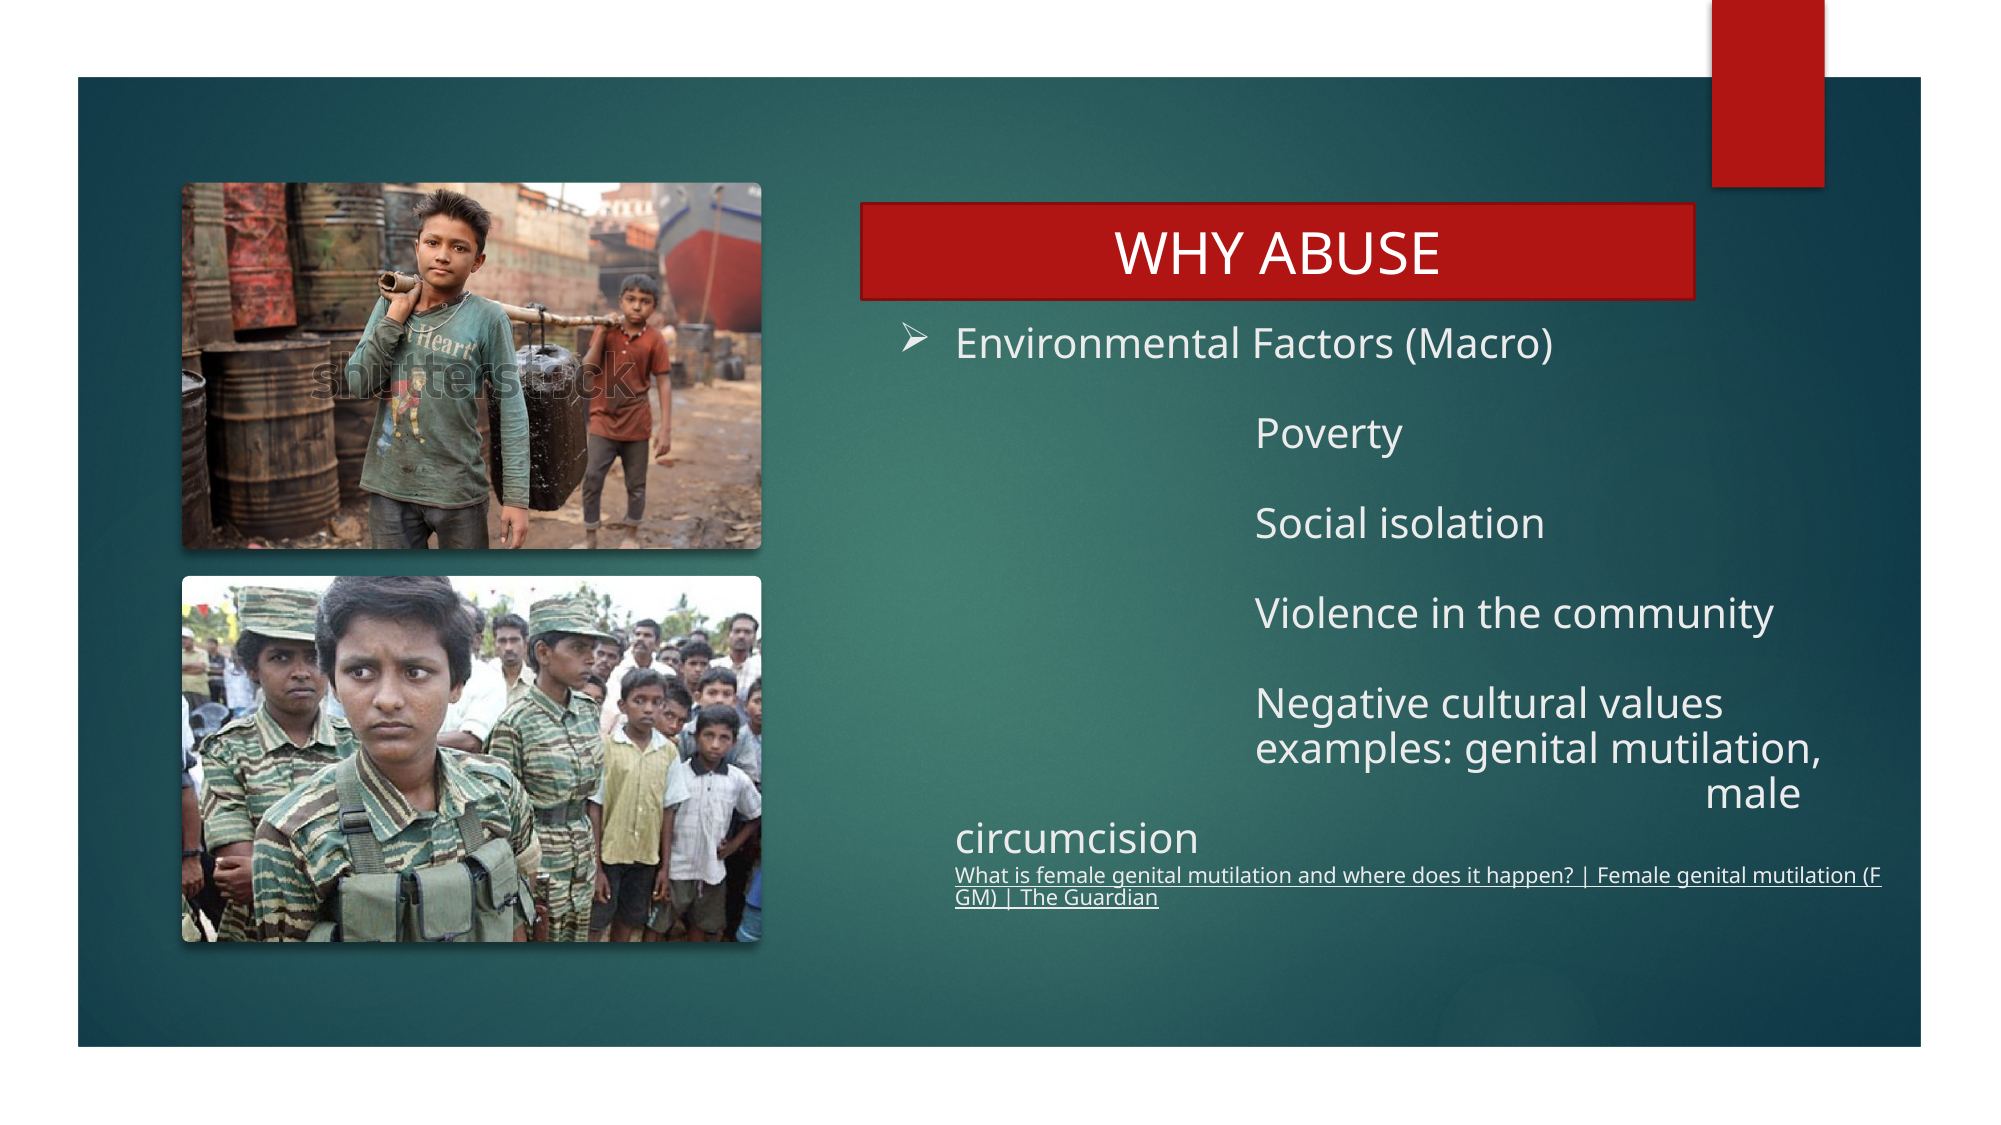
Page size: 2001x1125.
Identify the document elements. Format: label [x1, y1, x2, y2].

picture [181, 182, 762, 550]
picture [181, 575, 762, 943]
text_box [0, 0, 2000, 1125]
